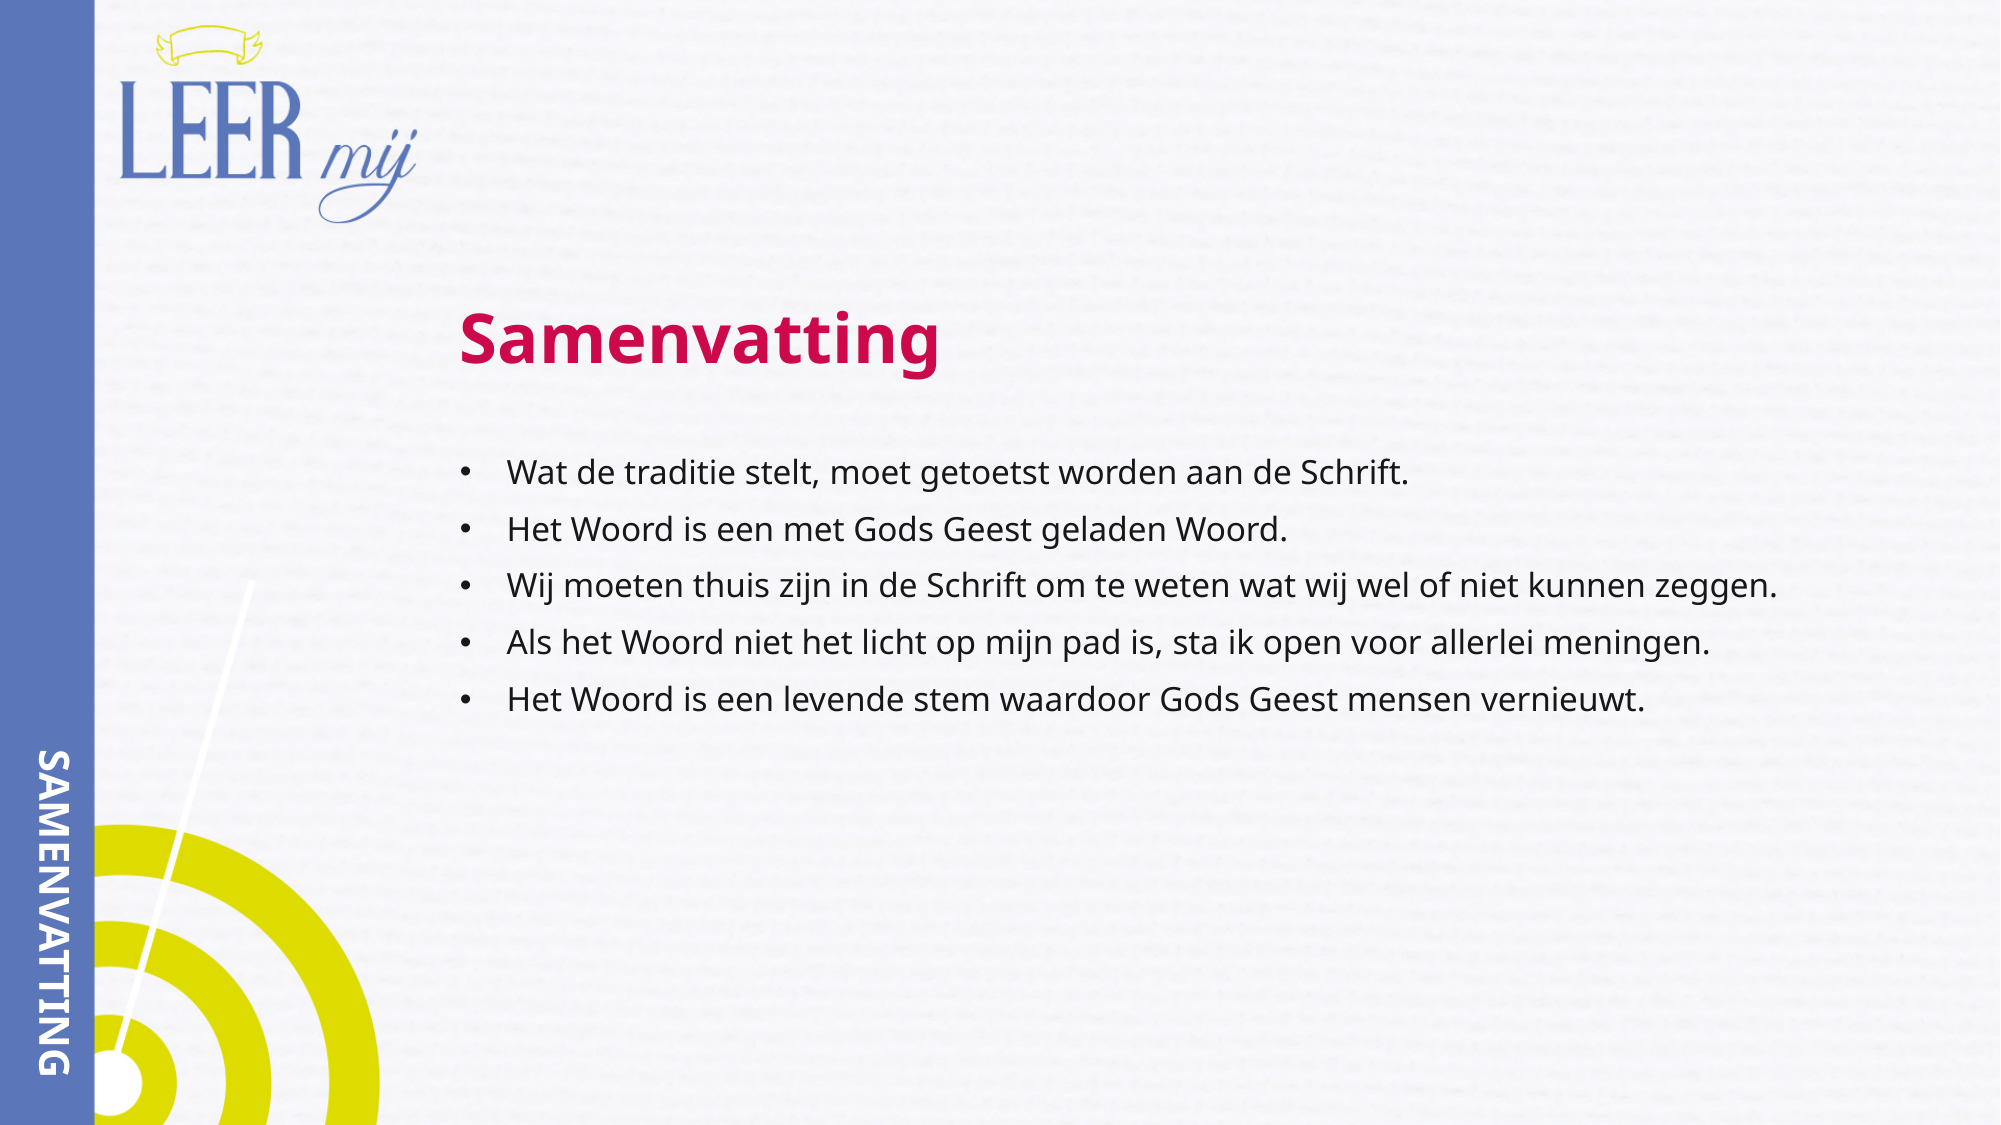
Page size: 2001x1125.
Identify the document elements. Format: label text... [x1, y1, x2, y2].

title Samenvatting [444, 229, 1841, 386]
list Wat de traditie stelt, moet getoetst worden aan de Schrift. Het Woord is een met Gods Geest geladen Woord. Wij moeten thuis zijn in de Schrift om te weten wat wij wel of niet kunnen zeggen. Als het Woord niet het licht op mijn pad is, sta ik open voor allerlei meningen. Het Woord is een levende stem waardoor Gods Geest mensen vernieuwt. [444, 448, 1841, 968]
picture [0, 0, 2001, 1125]
